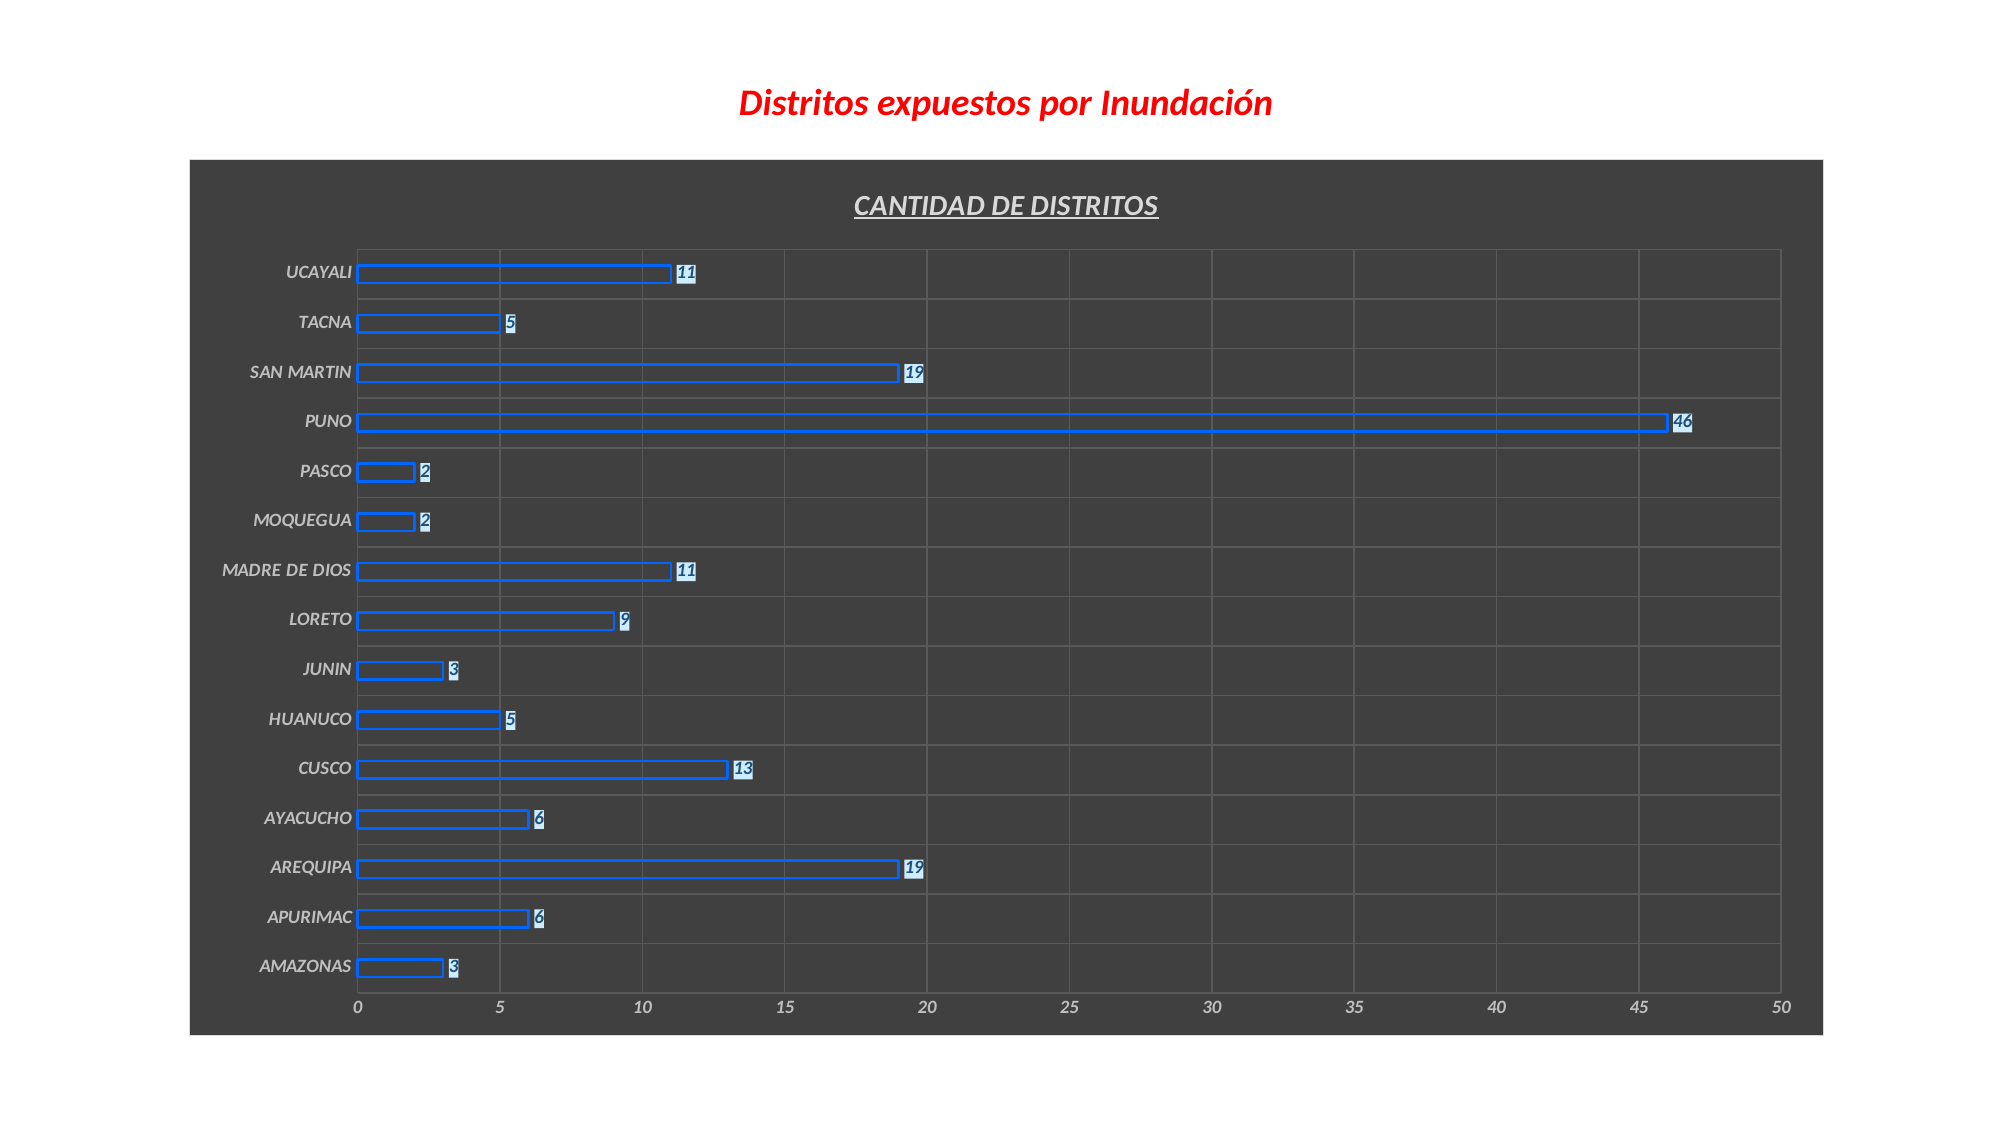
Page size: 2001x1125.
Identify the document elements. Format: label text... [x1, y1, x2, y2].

text_box Distritos expuestos por Inundación [724, 70, 1289, 131]
chart [188, 158, 1825, 1037]
